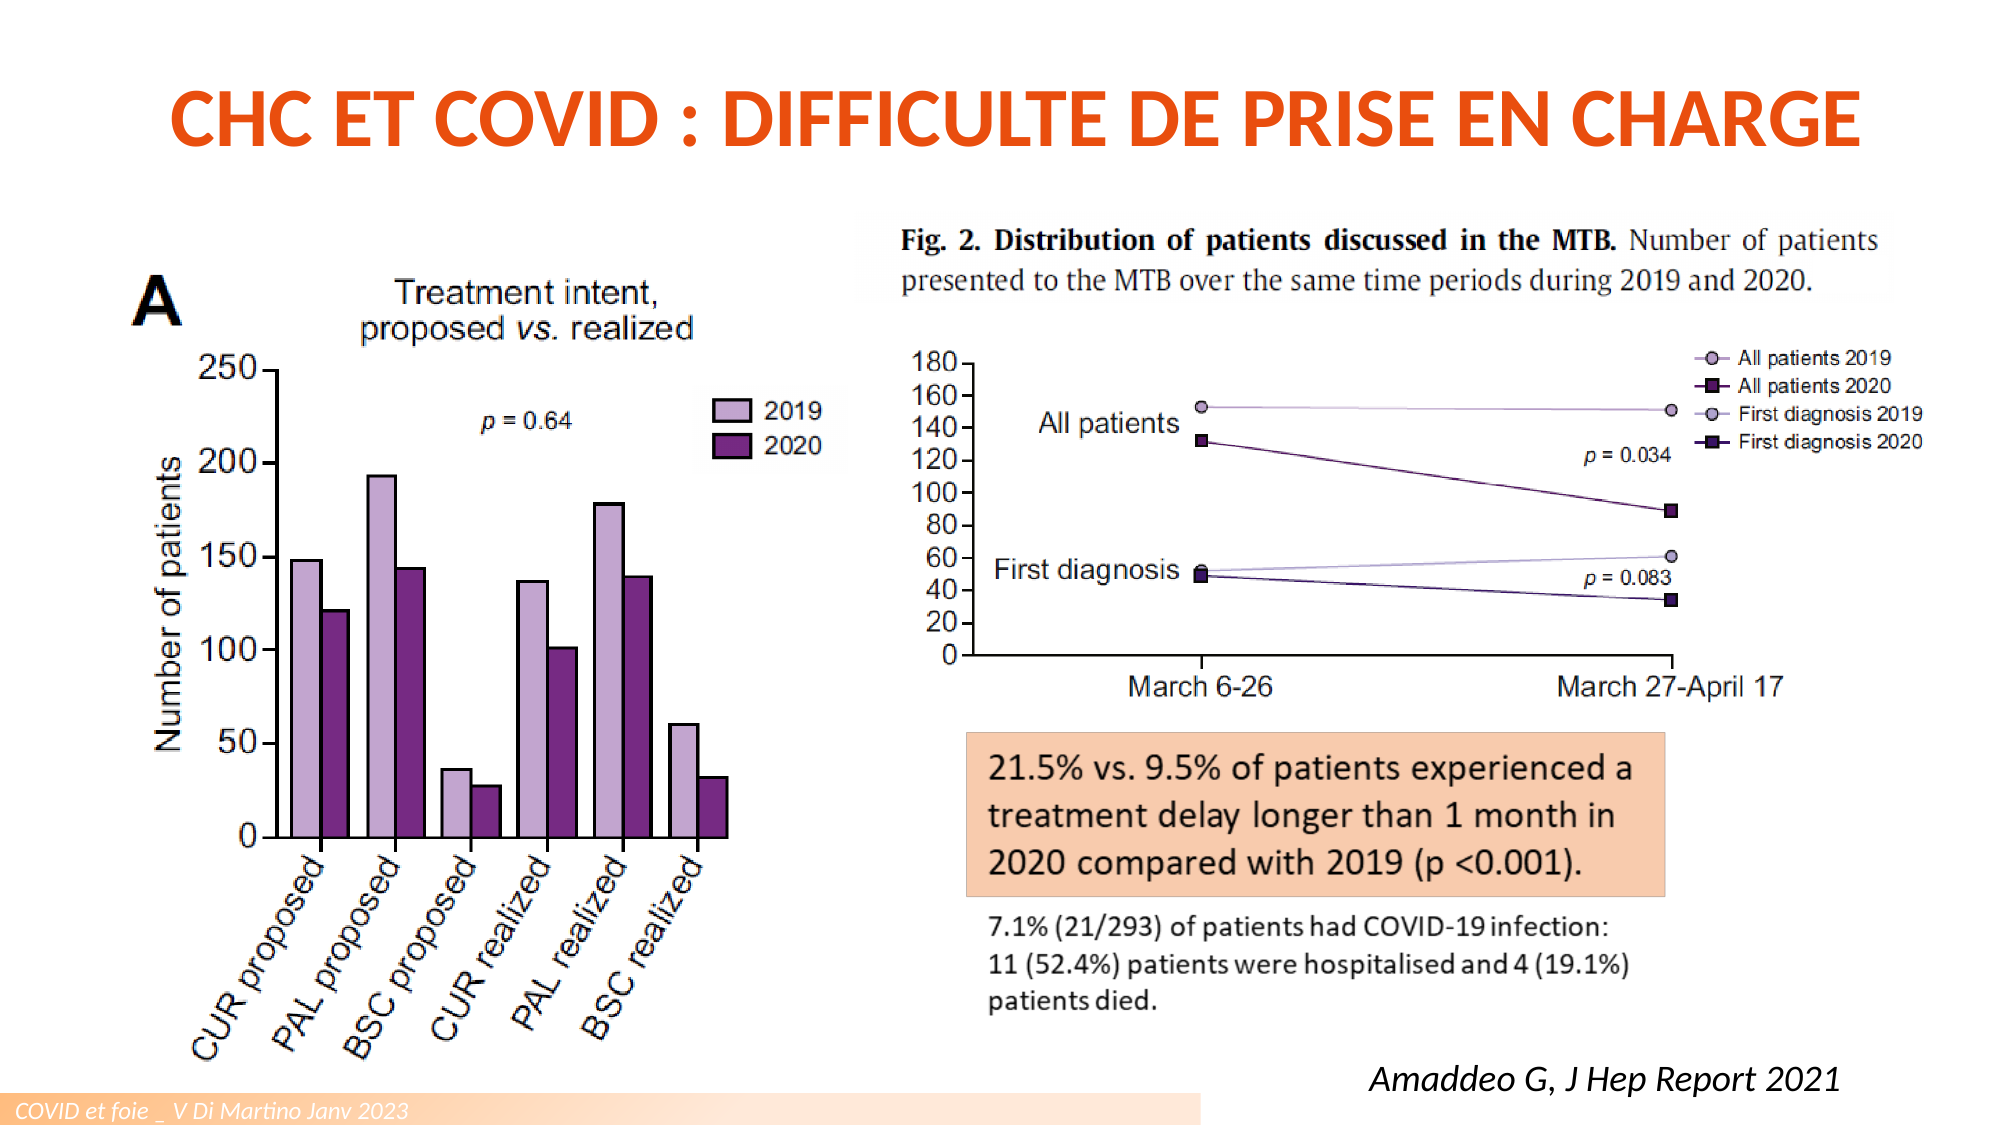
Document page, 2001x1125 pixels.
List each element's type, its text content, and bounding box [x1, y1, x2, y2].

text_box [102, 211, 1959, 1074]
text_box Amaddeo G, J Hep Report 2021 [1354, 1085, 1862, 1107]
title CHC ET COVID : DIFFICULTE DE PRISE EN CHARGE [125, 42, 1910, 183]
